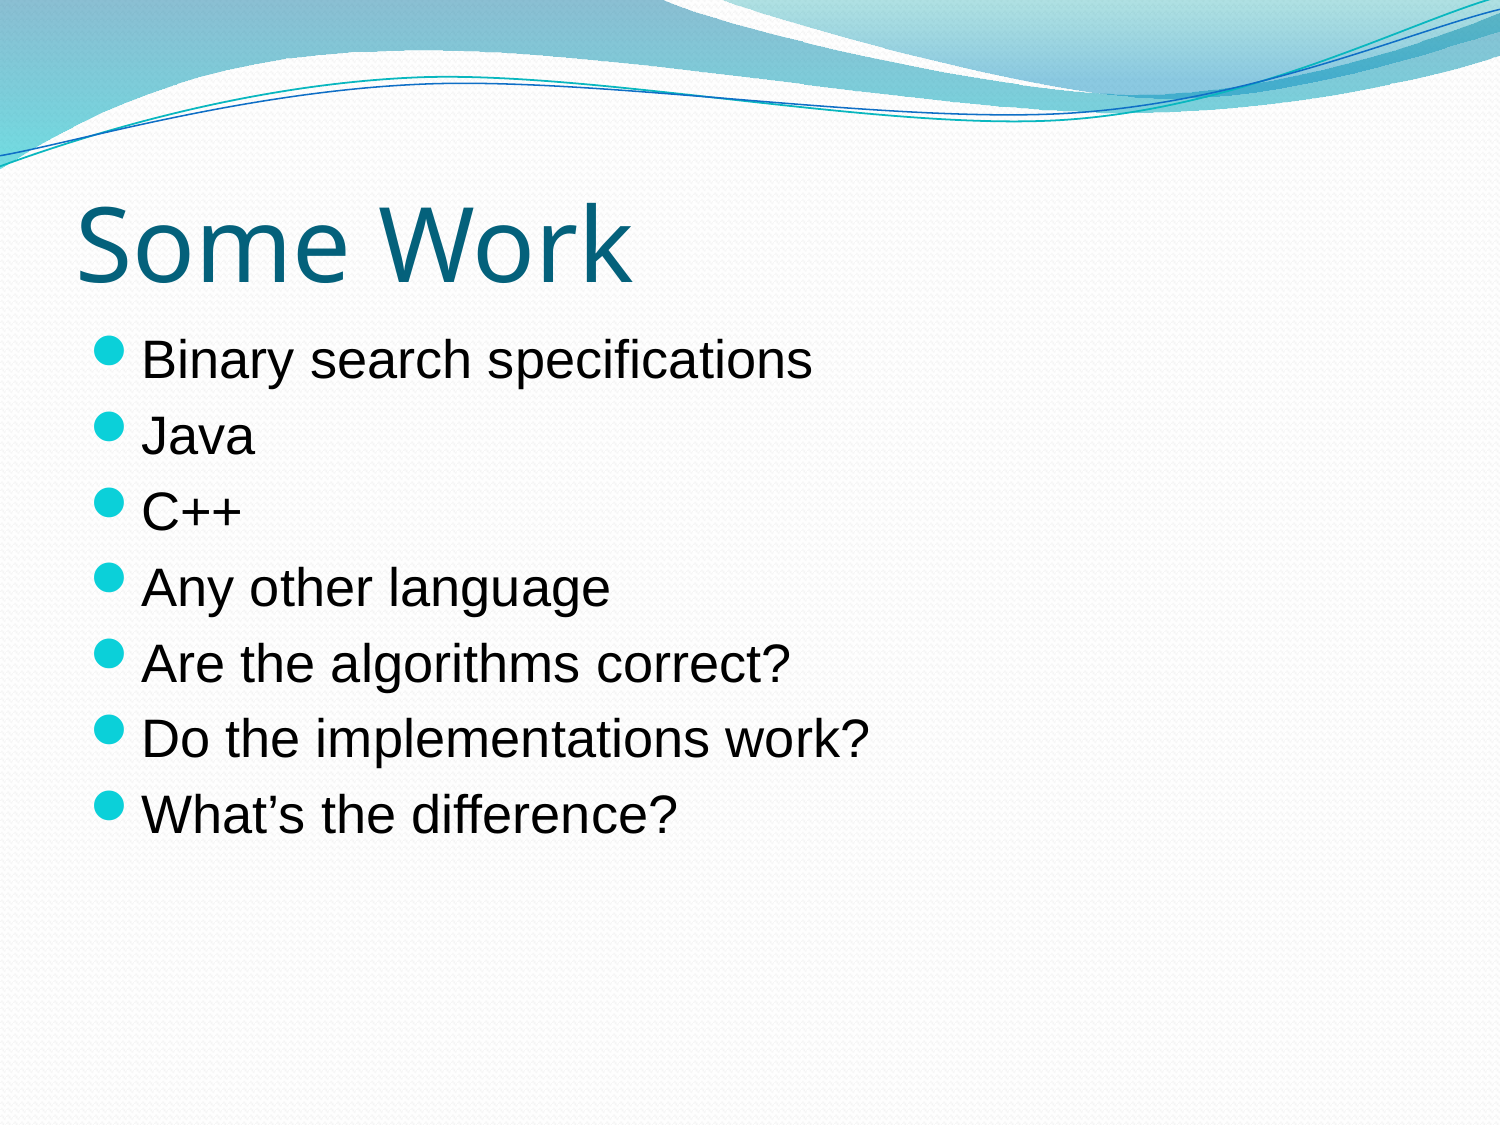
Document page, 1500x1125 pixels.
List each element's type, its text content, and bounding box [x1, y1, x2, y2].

title Some Work [75, 115, 1425, 303]
list Binary search specifications Java C++ Any other language Are the algorithms correct? Do the implementations work? What’s the difference? [75, 317, 1425, 1038]
